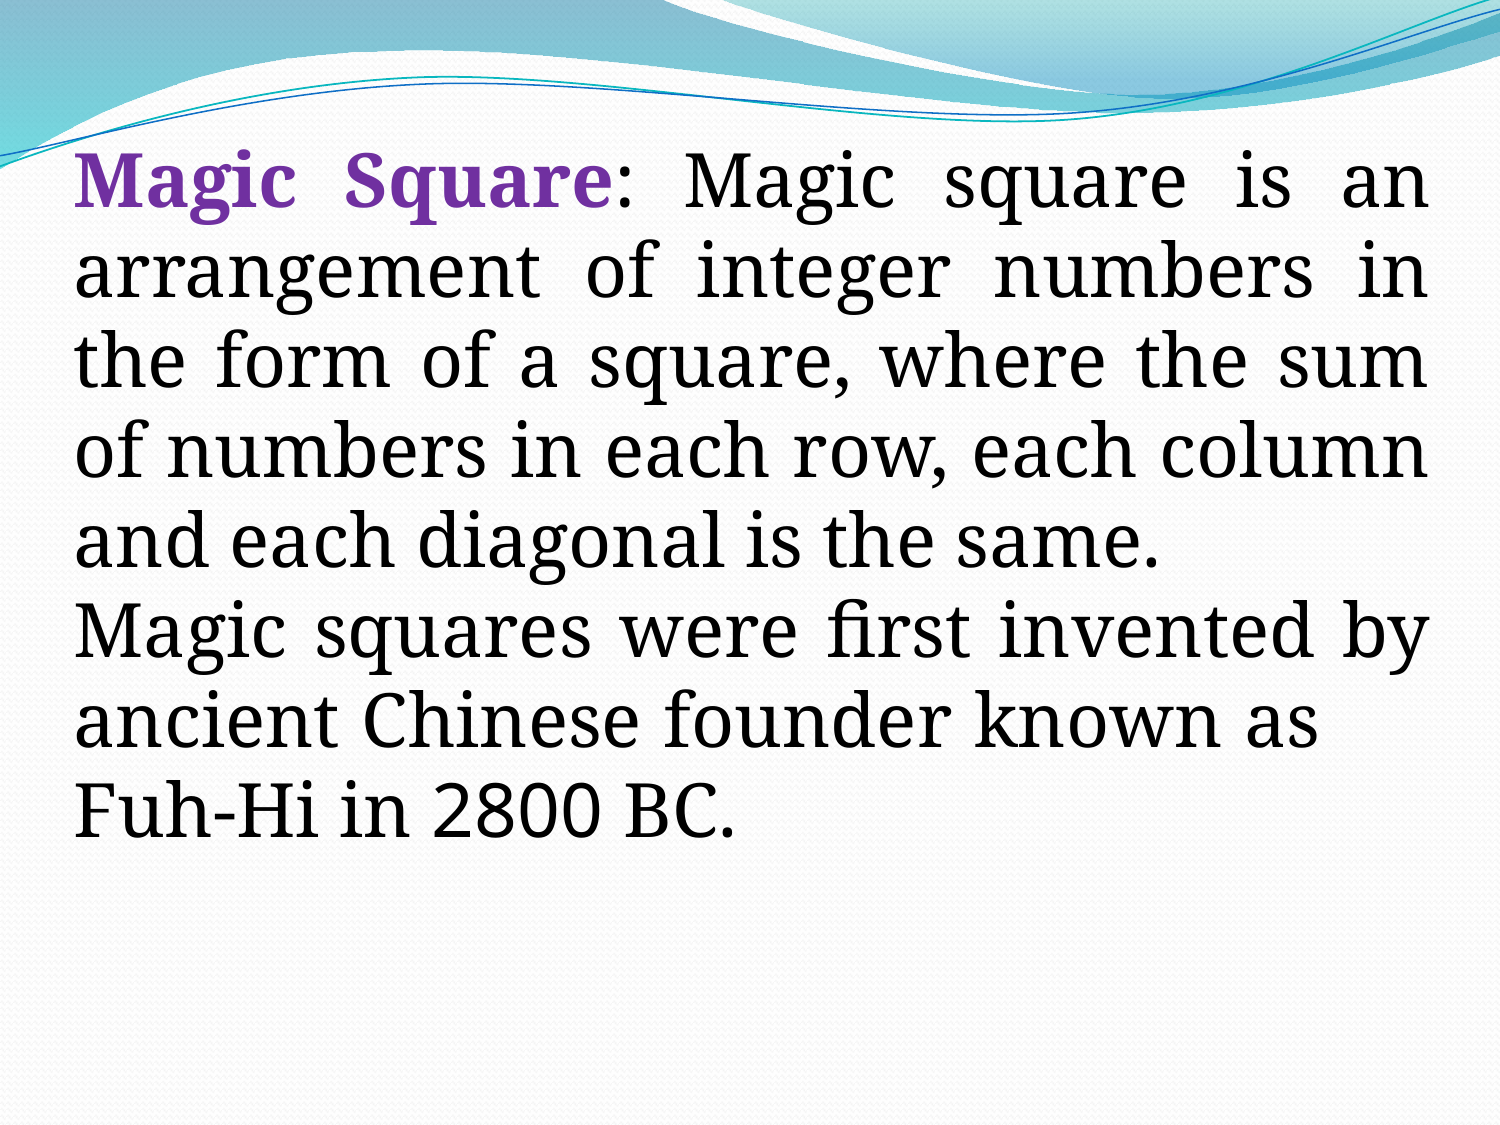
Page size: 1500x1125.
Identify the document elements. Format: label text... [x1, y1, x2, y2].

text_box Magic Square: Magic square is an arrangement of integer numbers in the form of a square, where the sum of numbers in each row, each column and each diagonal is the same. Magic squares were first invented by ancient Chinese founder known as Fuh-Hi in 2800 BC. [58, 124, 1447, 860]
